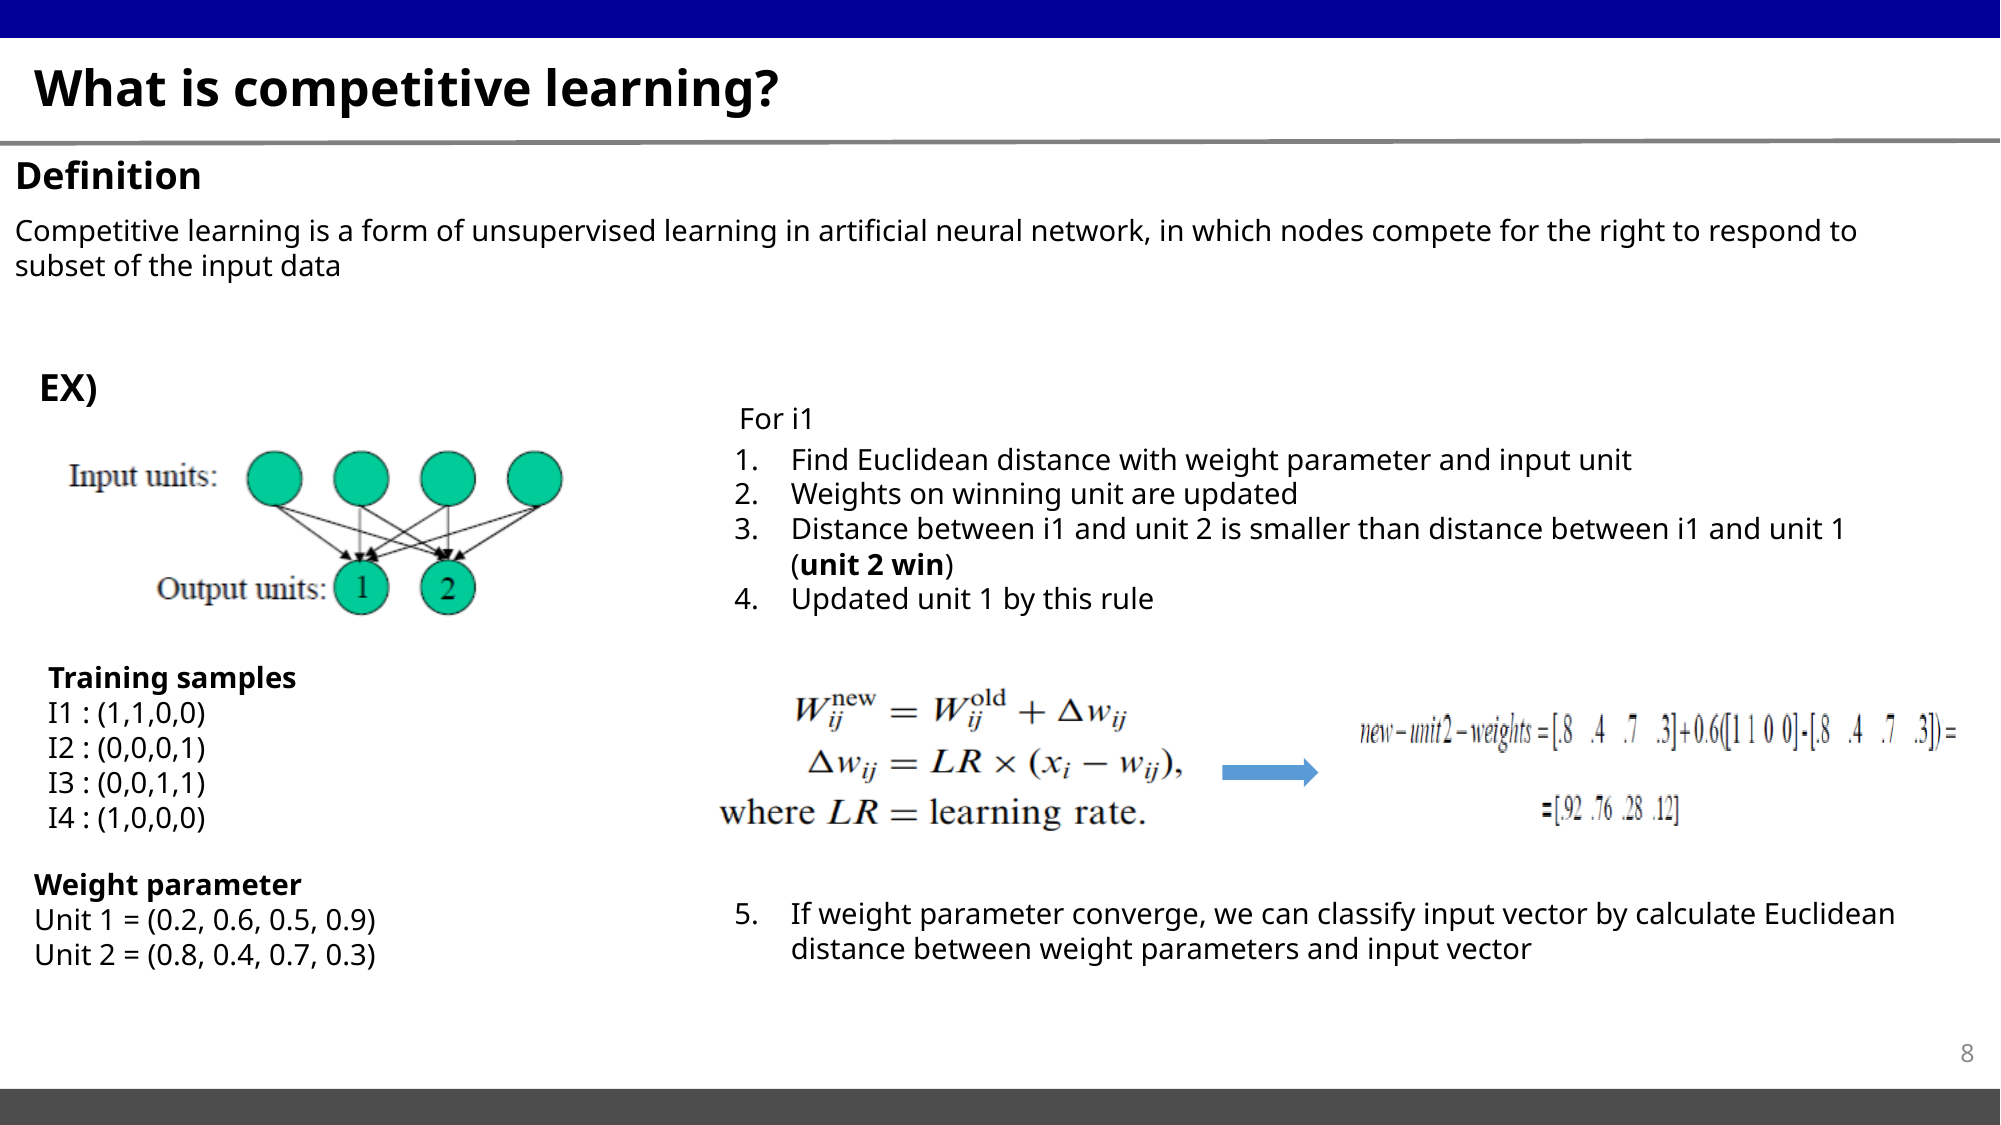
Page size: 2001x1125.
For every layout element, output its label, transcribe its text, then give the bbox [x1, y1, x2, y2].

text_box [1223, 757, 1319, 788]
text_box Competitive learning is a form of unsupervised learning in artificial neural network, in which nodes compete for the right to respond to subset of the input data [0, 205, 1923, 290]
picture [701, 678, 1223, 843]
picture [1352, 699, 1964, 832]
picture [24, 427, 617, 634]
slide_number 8 [1539, 1022, 1990, 1083]
text_box Training samples I1 : (1,1,0,0) I2 : (0,0,0,1) I3 : (0,0,1,1) I4 : (1,0,0,0) [33, 651, 530, 842]
title What is competitive learning? [19, 58, 1890, 124]
text_box For i1 [724, 392, 1384, 443]
text_box Definition [0, 144, 258, 205]
text_box EX) [24, 356, 539, 417]
text_box Weight parameter Unit 1 = (0.2, 0.6, 0.5, 0.9) Unit 2 = (0.8, 0.4, 0.7, 0.3) [19, 858, 612, 979]
text_box Find Euclidean distance with weight parameter and input unit Weights on winning unit are updated Distance between i1 and unit 2 is smaller than distance between i1 and unit 1 (unit 2 win) Updated unit 1 by this rule If weight parameter converge, we can classify input vector by calculate Euclidean distance between weight parameters and input vector [719, 433, 1934, 973]
